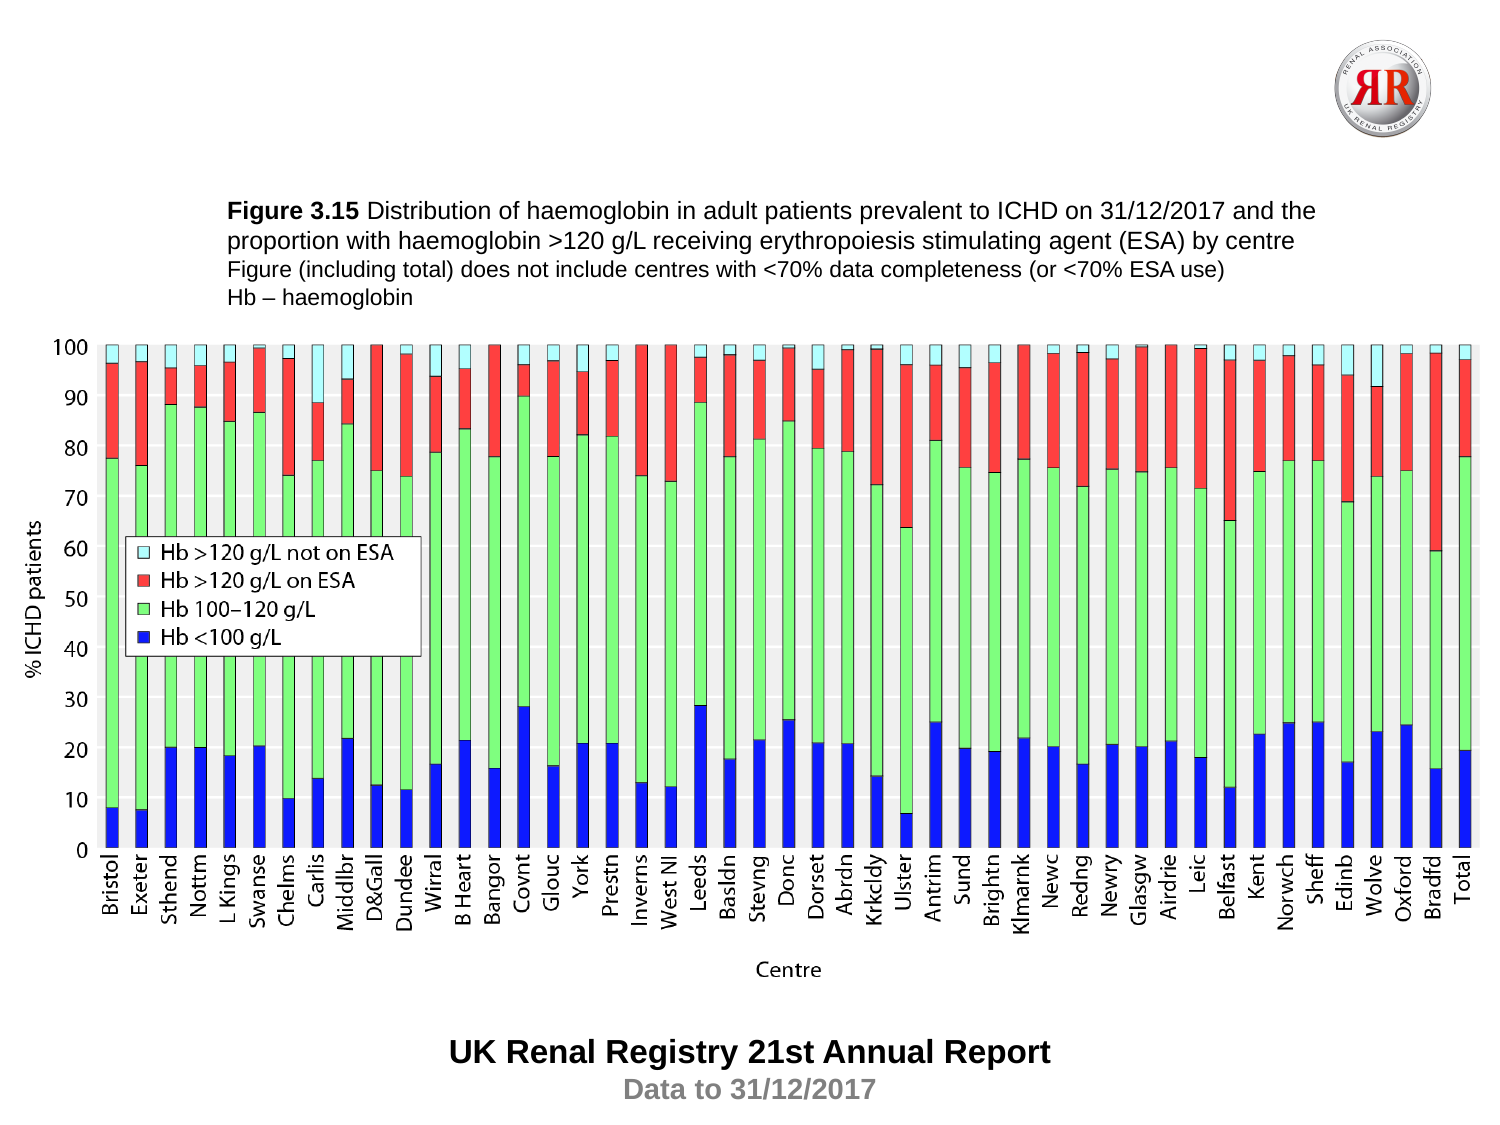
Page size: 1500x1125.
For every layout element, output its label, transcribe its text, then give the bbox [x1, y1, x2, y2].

text_box UK Renal Registry 21st Annual Report Data to 31/12/2017 [433, 1023, 1067, 1113]
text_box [20, 187, 1480, 983]
picture [1328, 30, 1440, 150]
